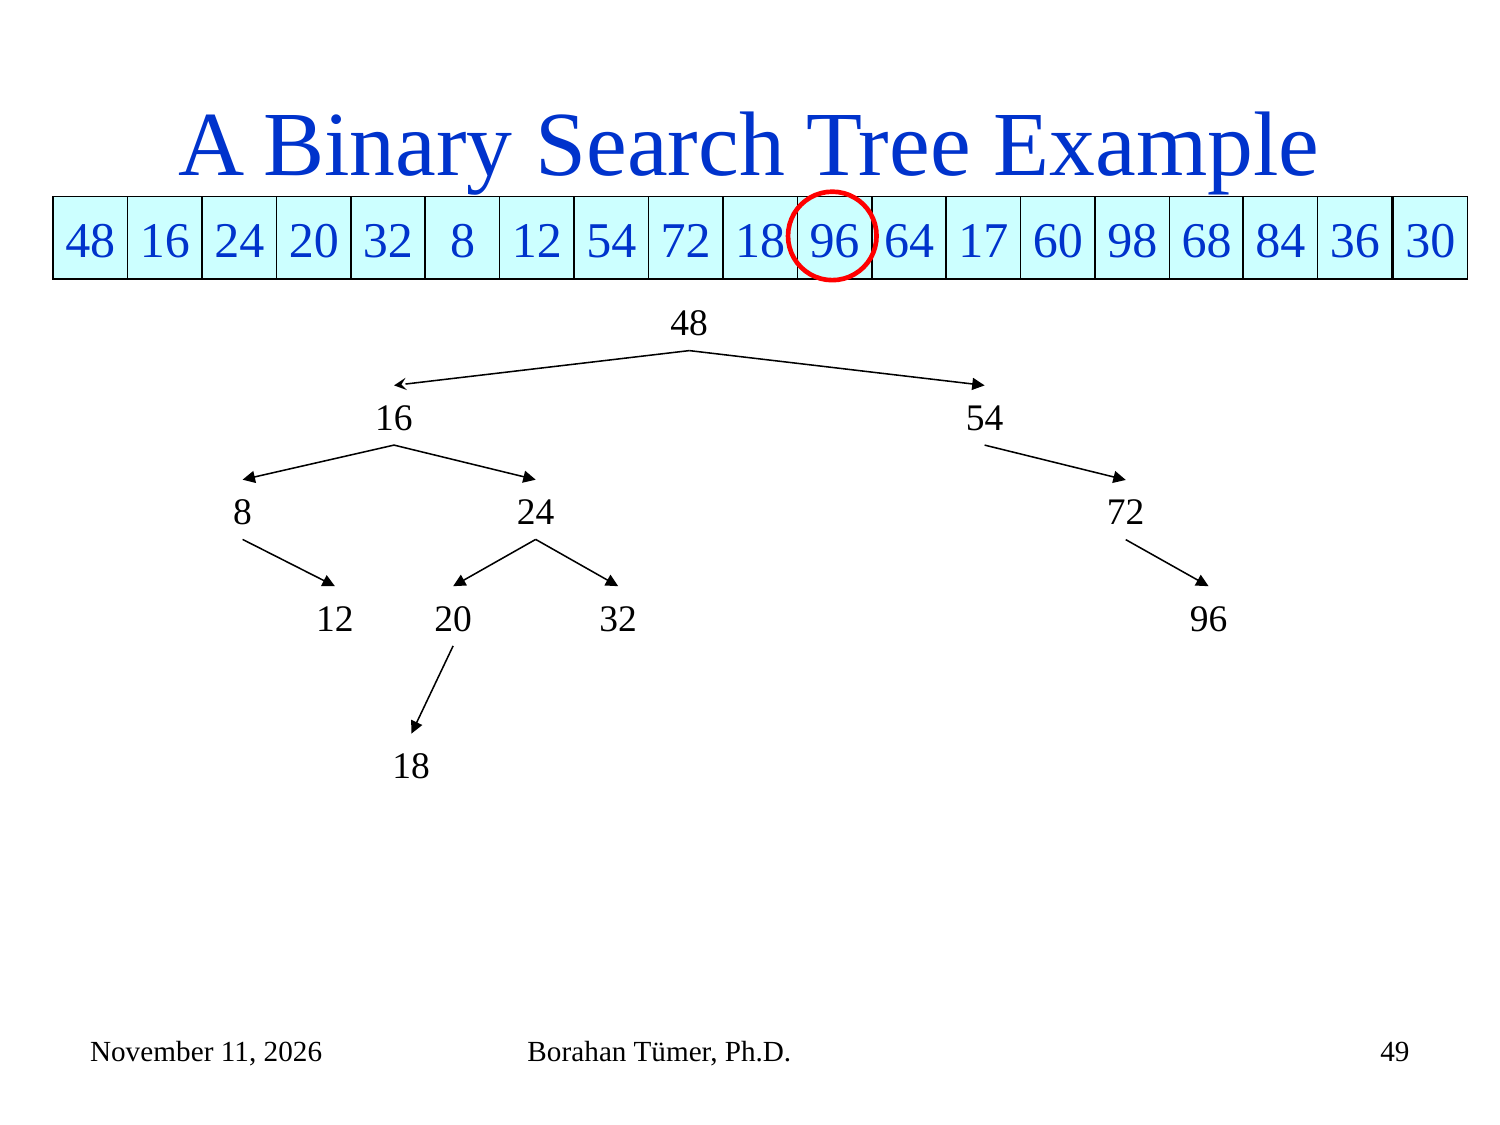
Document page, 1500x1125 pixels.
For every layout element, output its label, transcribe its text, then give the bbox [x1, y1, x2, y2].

text_box 18 [377, 733, 446, 794]
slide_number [75, 1024, 425, 1103]
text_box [411, 646, 454, 734]
text_box 20 [419, 586, 487, 646]
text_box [689, 350, 985, 386]
slide_number 49 [1074, 1024, 1425, 1103]
text_box 16 [360, 385, 428, 445]
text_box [394, 445, 536, 480]
text_box 48 [655, 290, 723, 350]
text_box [393, 350, 689, 386]
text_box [535, 539, 619, 587]
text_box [984, 445, 1126, 480]
text_box 72 [1092, 479, 1160, 540]
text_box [242, 539, 335, 587]
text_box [242, 445, 394, 480]
text_box 24 [502, 479, 570, 539]
text_box 12 [301, 586, 369, 646]
text_box 96 [1174, 586, 1243, 646]
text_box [453, 539, 535, 587]
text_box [53, 196, 1468, 280]
text_box 32 [584, 586, 652, 646]
title A Binary Search Tree Example [75, 45, 1425, 196]
text_box [813, 191, 852, 196]
text_box 54 [951, 385, 1019, 446]
text_box 8 [218, 479, 267, 540]
footer Borahan Tümer, Ph.D. [512, 1024, 988, 1103]
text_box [1125, 540, 1209, 587]
